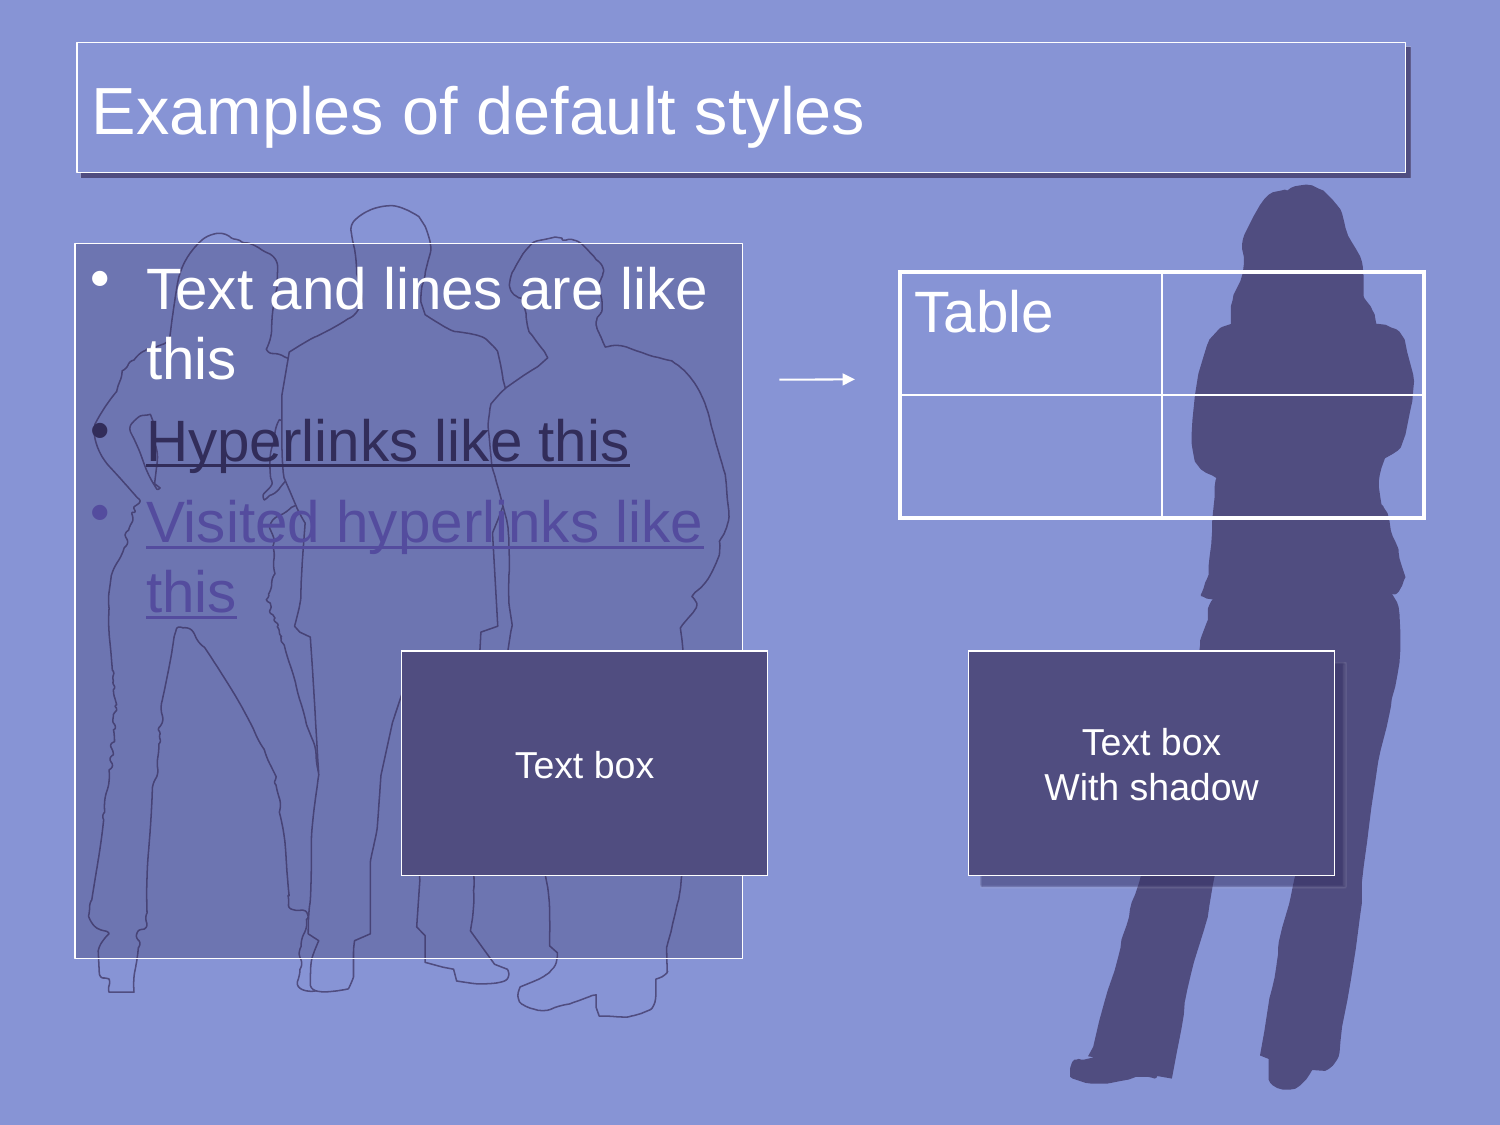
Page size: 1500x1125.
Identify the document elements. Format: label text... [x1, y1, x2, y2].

text_box Text box With shadow [968, 651, 1335, 876]
title Examples of default styles [76, 42, 1406, 173]
table_cell [1163, 396, 1422, 516]
list Text and lines are like this Hyperlinks like this Visited hyperlinks like this [74, 243, 743, 959]
table_cell [902, 396, 1161, 516]
table_header [1163, 274, 1422, 394]
table_header Table [902, 274, 1161, 394]
text_box Text box [401, 651, 768, 876]
text_box [779, 373, 855, 386]
